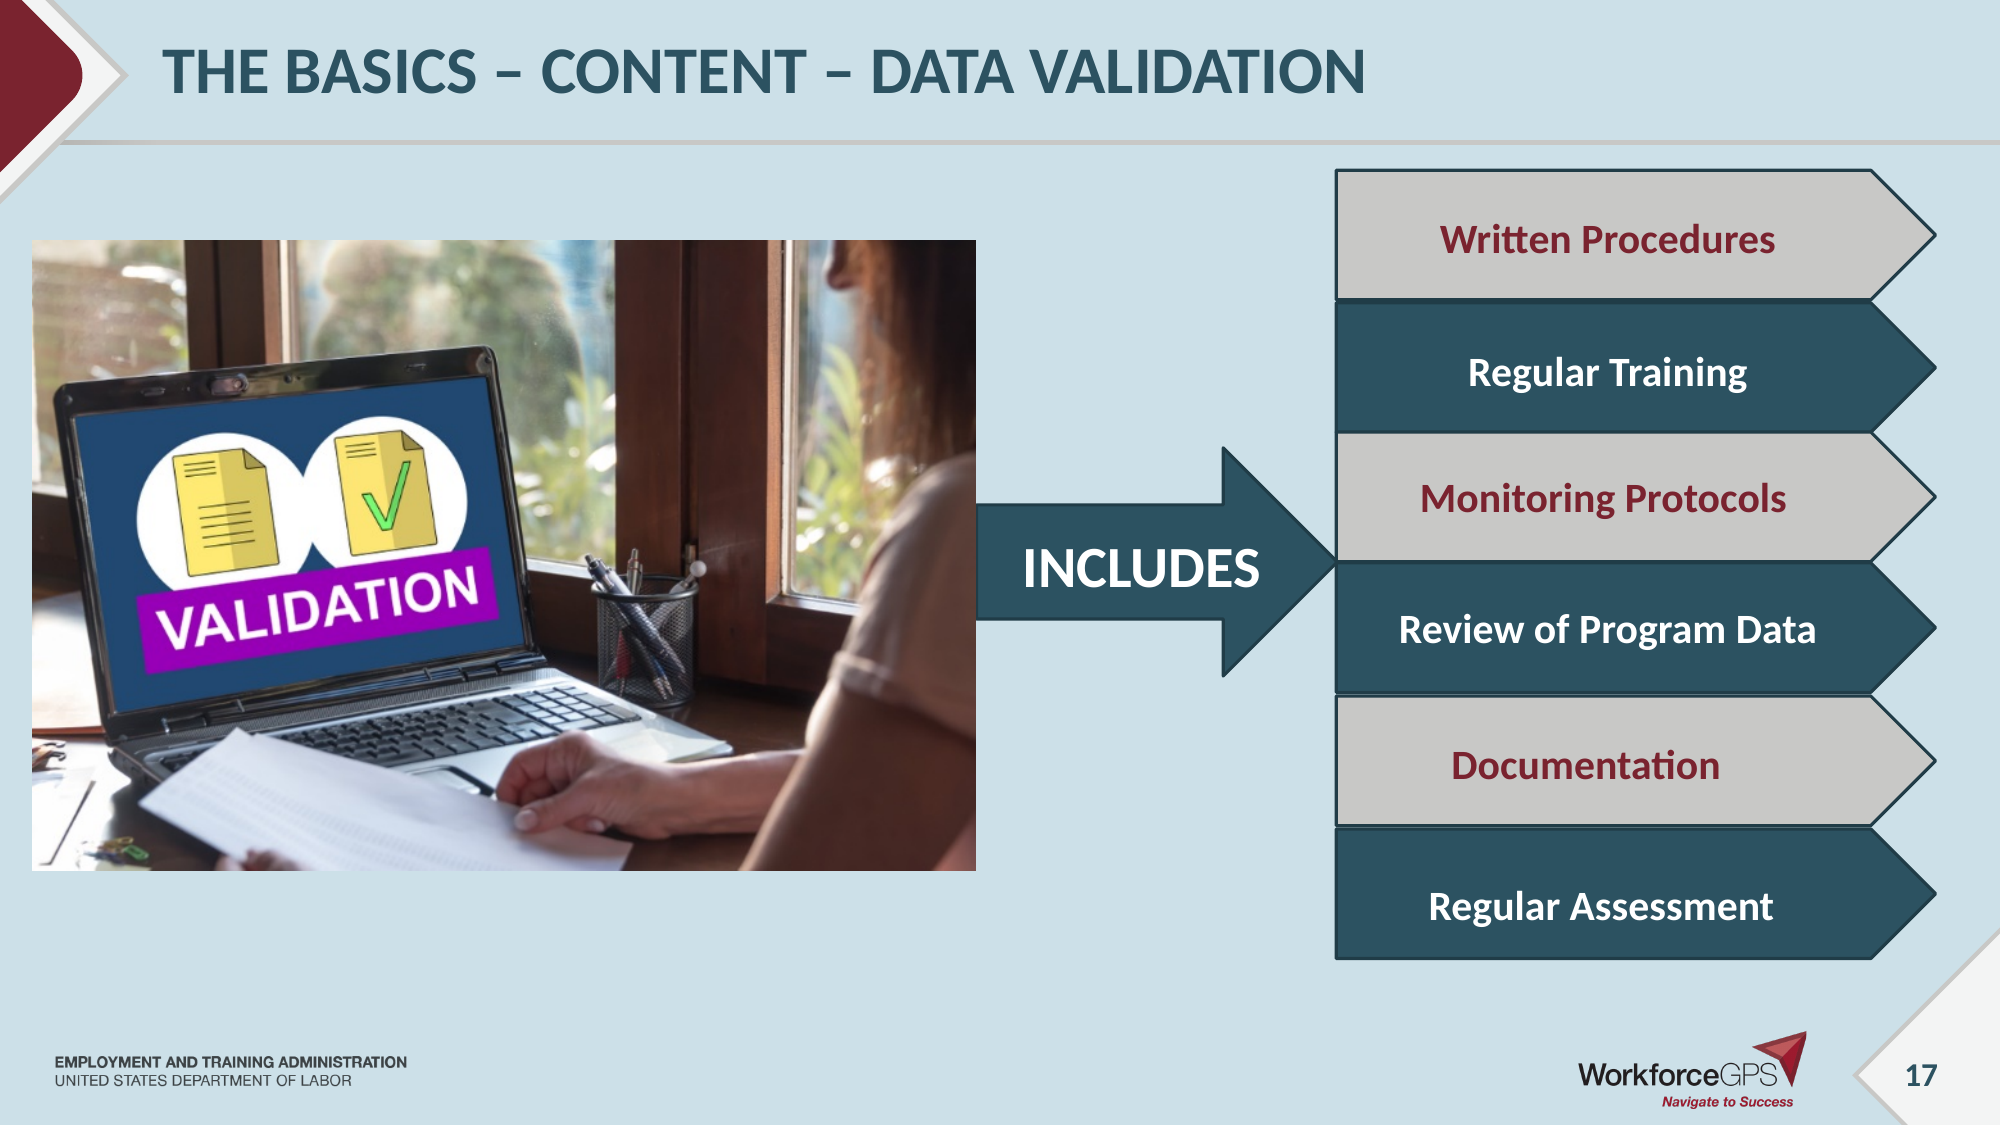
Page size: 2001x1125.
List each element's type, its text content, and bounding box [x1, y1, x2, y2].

picture [31, 240, 976, 872]
text_box [1334, 430, 1937, 562]
text_box Monitoring Protocols [1354, 463, 1853, 529]
text_box Regular Training [1358, 337, 1857, 403]
title THE BASICS – CONTENT – DATA VALIDATION [132, 7, 1950, 137]
text_box [1334, 694, 1937, 827]
text_box [1334, 561, 1937, 694]
text_box Documentation [1337, 730, 1836, 796]
text_box [1334, 168, 1937, 301]
slide_number 17 [1867, 1042, 1975, 1103]
text_box [1334, 301, 1937, 432]
text_box Regular Assessment [1352, 871, 1851, 936]
text_box Review of Program Data [1358, 594, 1857, 659]
text_box [980, 446, 1299, 521]
text_box Written Procedures [1358, 204, 1857, 269]
text_box [1334, 827, 1937, 961]
text_box [980, 607, 1295, 678]
text_box INCLUDES [980, 521, 1331, 607]
